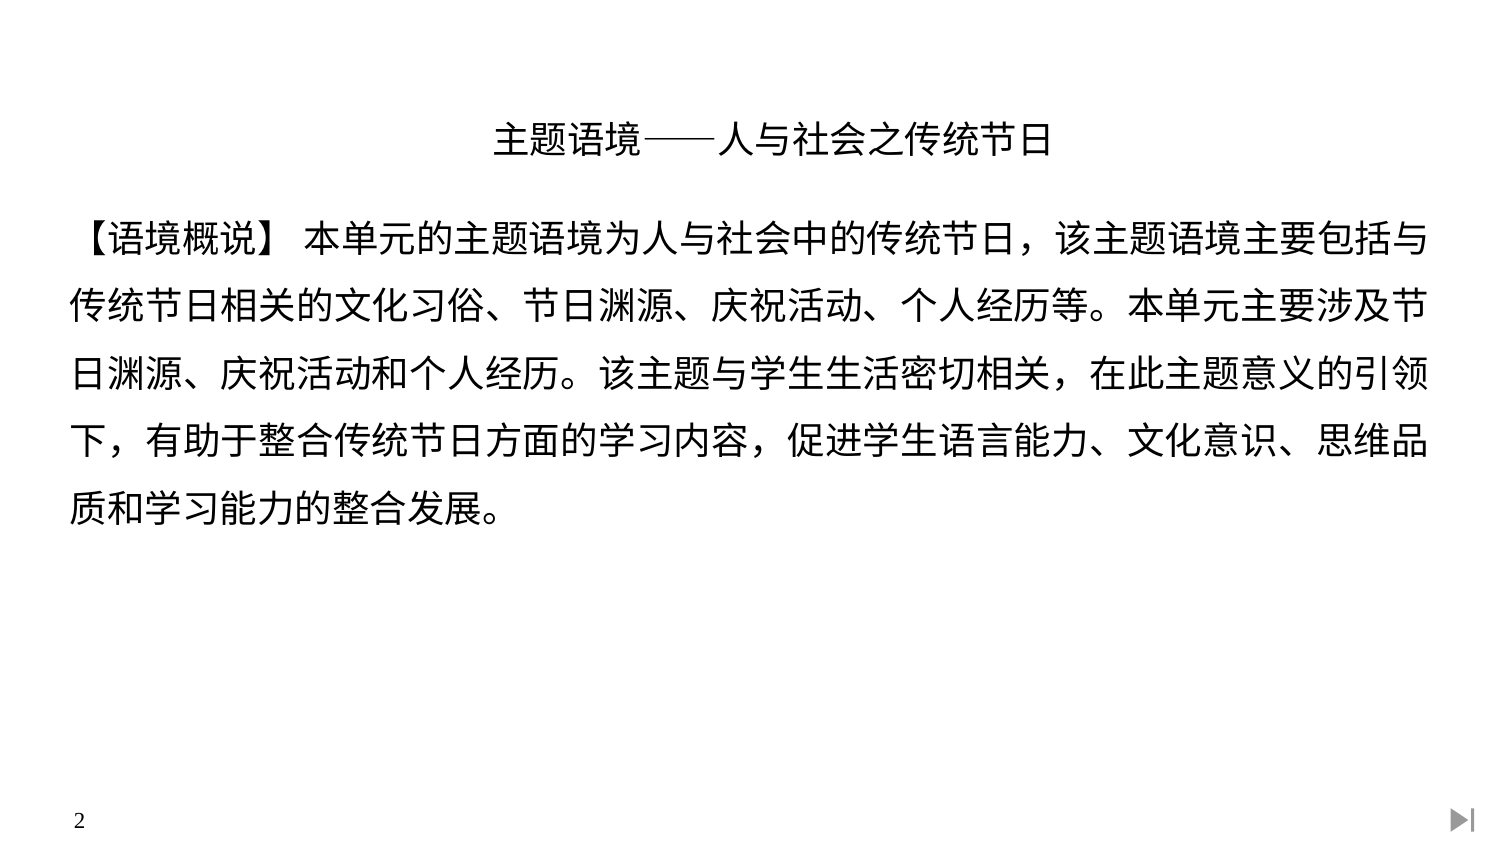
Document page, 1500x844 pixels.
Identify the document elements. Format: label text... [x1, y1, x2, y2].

text_box 主题语境——人与社会之传统节日 [480, 87, 1067, 167]
text_box 【语境概说】 本单元的主题语境为人与社会中的传统节日，该主题语境主要包括与传统节日相关的文化习俗、节日渊源、庆祝活动、个人经历等。本单元主要涉及节日渊源、庆祝活动和个人经历。该主题与学生生活密切相关，在此主题意义的引领下，有助于整合传统节日方面的学习内容，促进学生语言能力、文化意识、思维品质和学习能力的整合发展。 [58, 186, 1442, 536]
